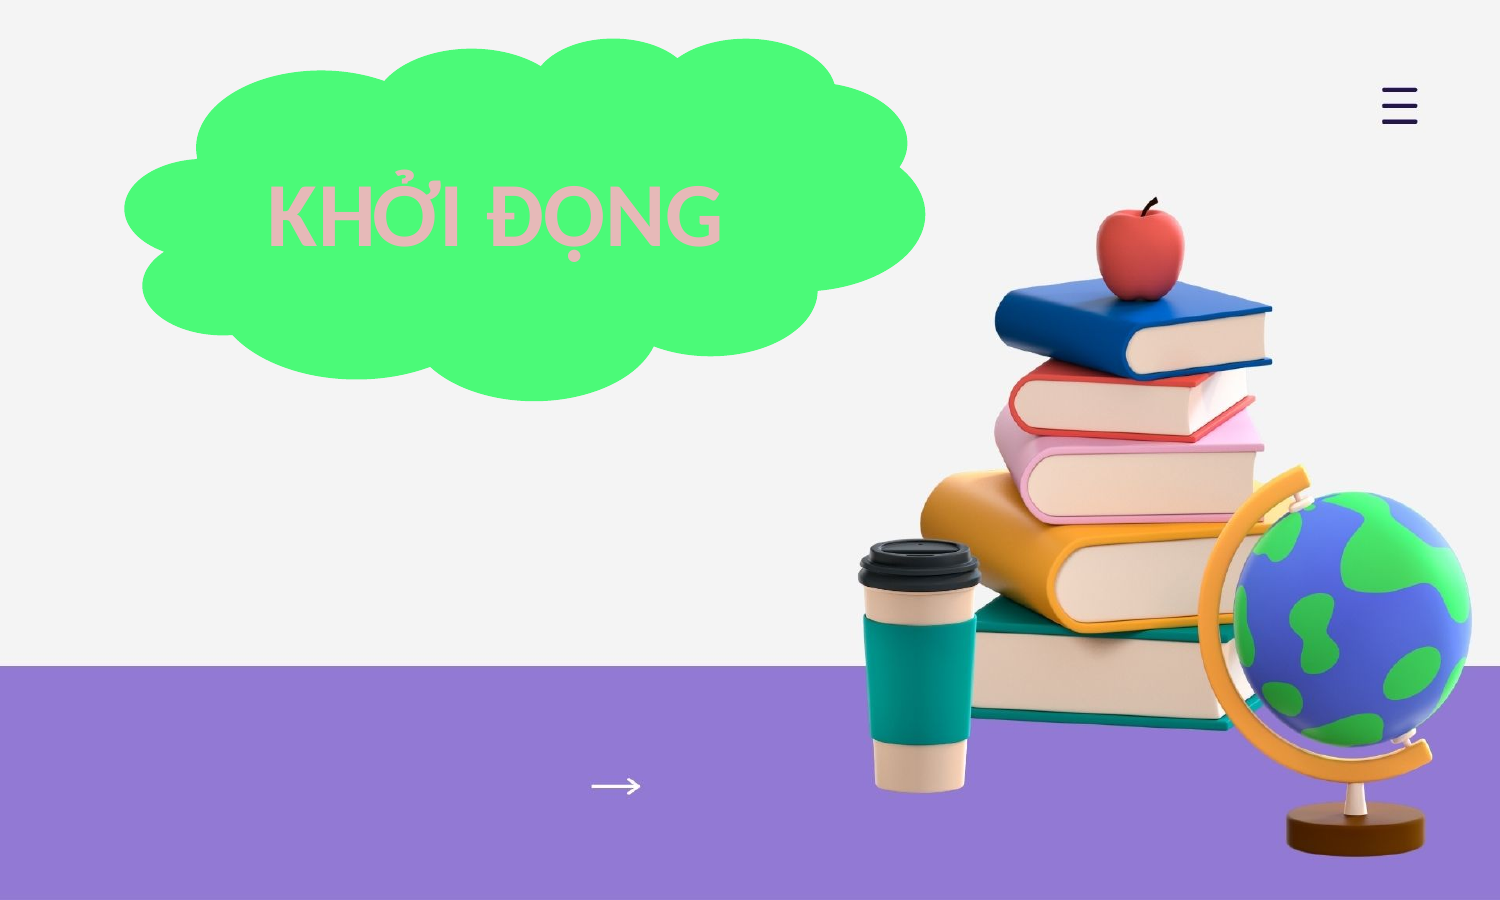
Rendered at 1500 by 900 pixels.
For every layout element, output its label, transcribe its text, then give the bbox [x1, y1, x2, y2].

picture [0, 0, 1500, 900]
text_box KHỞI ĐỘNG [122, 36, 928, 404]
